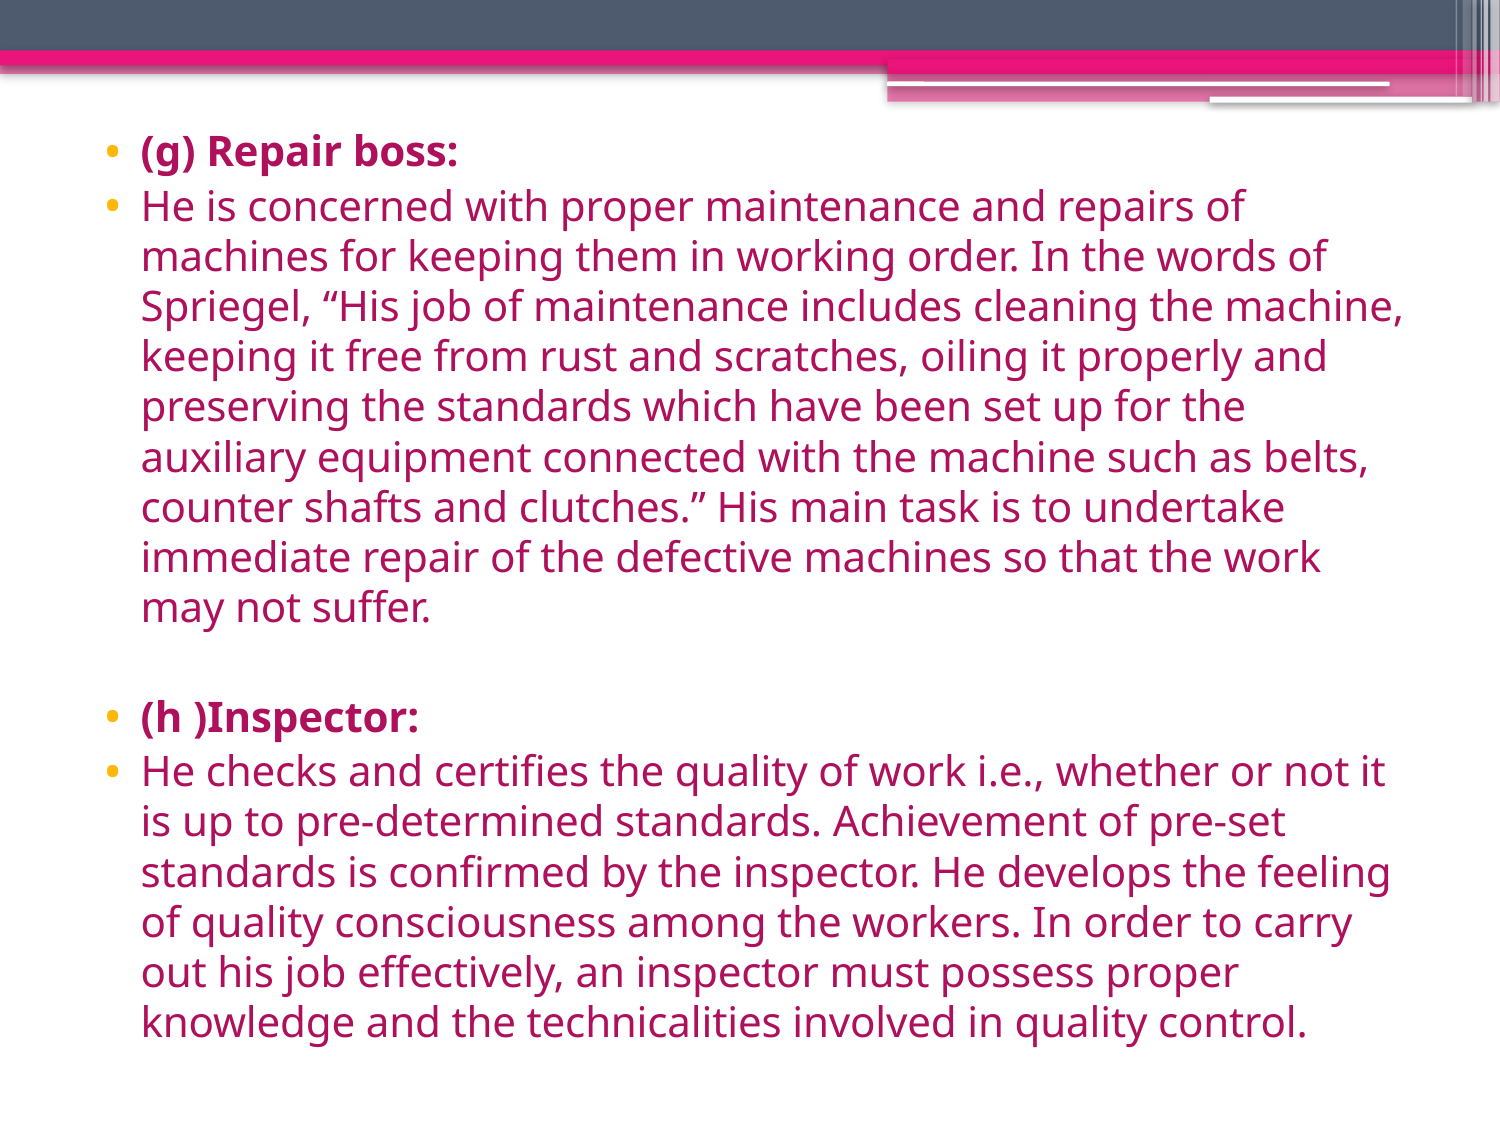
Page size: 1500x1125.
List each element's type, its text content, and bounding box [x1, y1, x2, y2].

list (g) Repair boss: He is concerned with proper maintenance and repairs of machines for keeping them in working order. In the words of Spriegel, “His job of maintenance includes cleaning the machine, keeping it free from rust and scratches, oiling it properly and preserving the standards which have been set up for the auxiliary equipment connected with the machine such as belts, counter shafts and clutches.” His main task is to undertake immediate repair of the defective machines so that the work may not suffer. (h )Inspector: He checks and certifies the quality of work i.e., whether or not it is up to pre-determined standards. Achievement of pre-set standards is confirmed by the inspector. He develops the feeling of quality consciousness among the workers. In order to carry out his job effectively, an inspector must possess proper knowledge and the technicalities involved in quality control. [75, 117, 1425, 1079]
